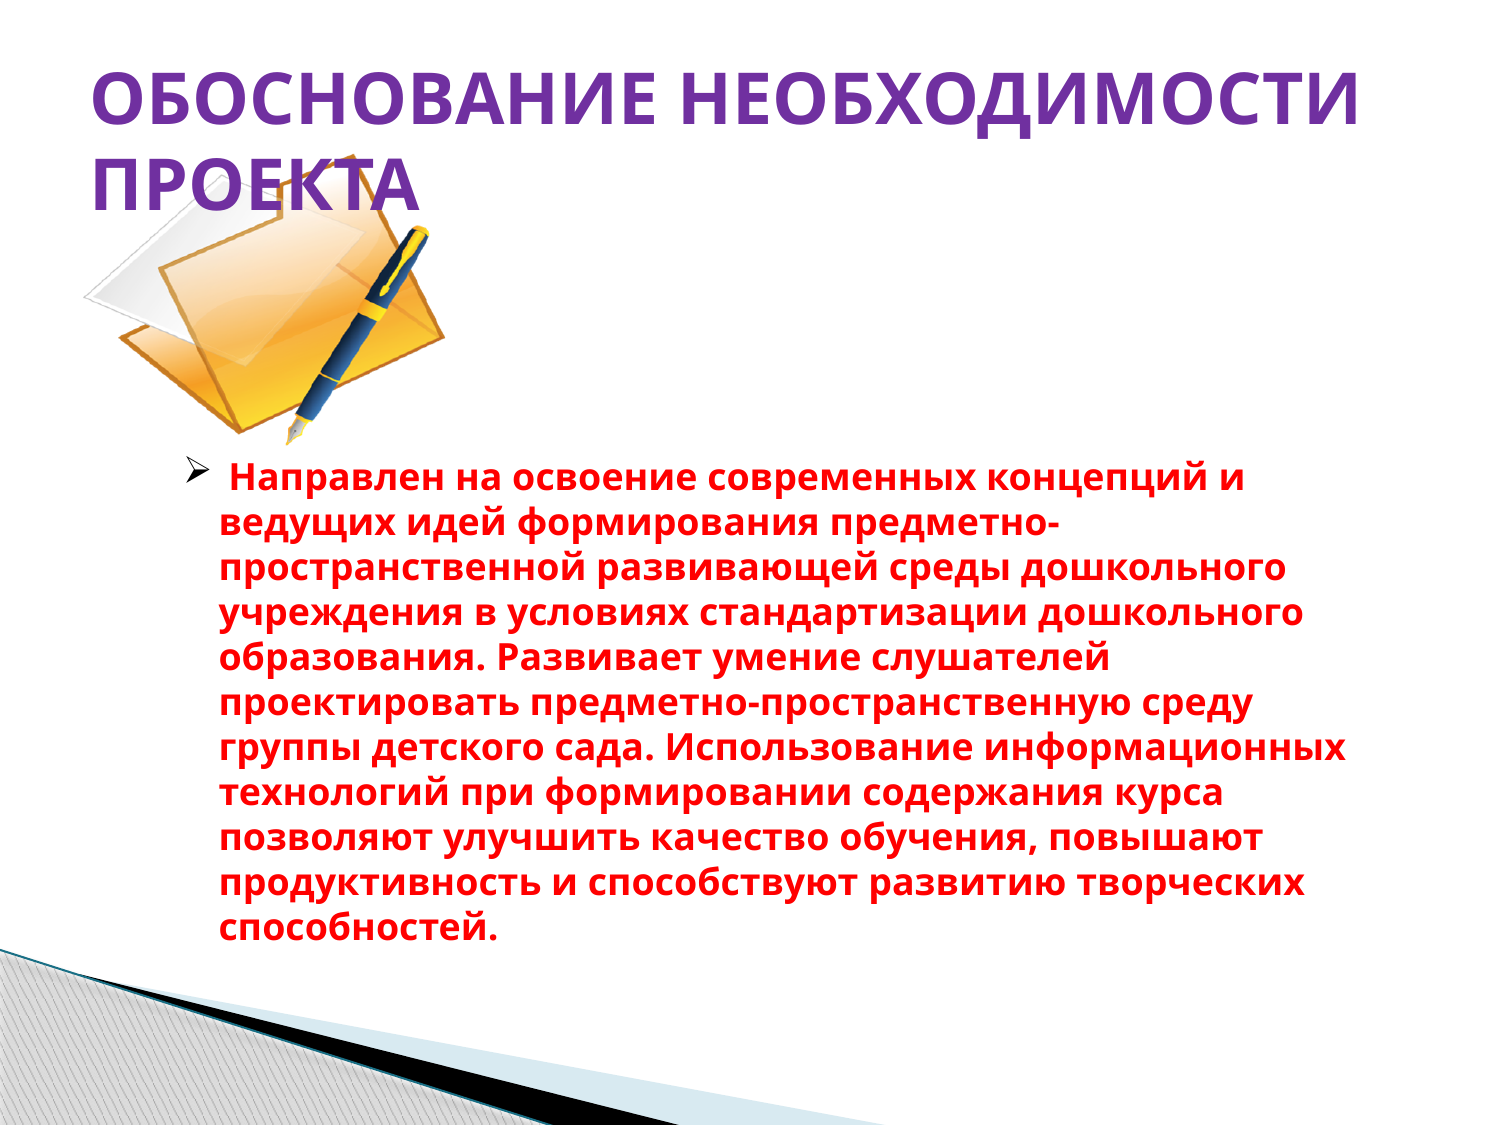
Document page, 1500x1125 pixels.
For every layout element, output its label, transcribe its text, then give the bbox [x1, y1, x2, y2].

title ОБОСНОВАНИЕ НЕОБХОДИМОСТИ ПРОЕКТА [75, 45, 1425, 233]
text_box Направлен на освоение современных концепций и ведущих идей формирования предметно-пространственной развивающей среды дошкольного учреждения в условиях стандартизации дошкольного образования. Развивает умение слушателей проектировать предметно-пространственную среду группы детского сада. Использование информационных технологий при формировании содержания курса позволяют улучшить качество обучения, повышают продуктивность и способствуют развитию творческих способностей. [128, 445, 1407, 955]
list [81, 152, 446, 446]
